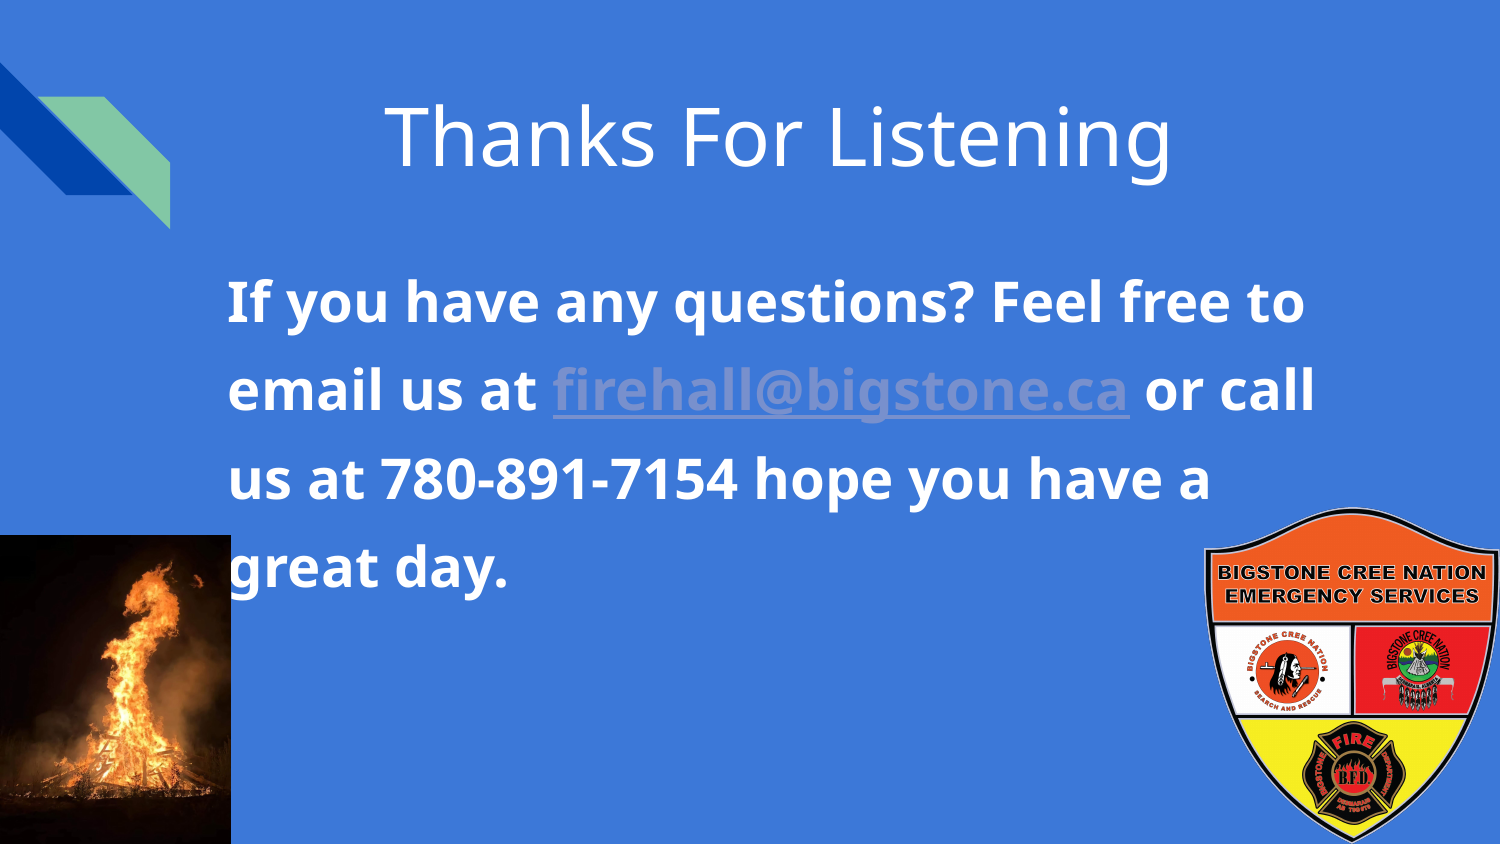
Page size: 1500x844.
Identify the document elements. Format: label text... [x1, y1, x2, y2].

title Thanks For Listening [212, 64, 1368, 215]
picture [1204, 507, 1500, 844]
list If you have any questions? Feel free to email us at firehall@bigstone.ca or call us at 780-891-7154 hope you have a great day. [212, 235, 1368, 714]
picture [0, 535, 232, 844]
